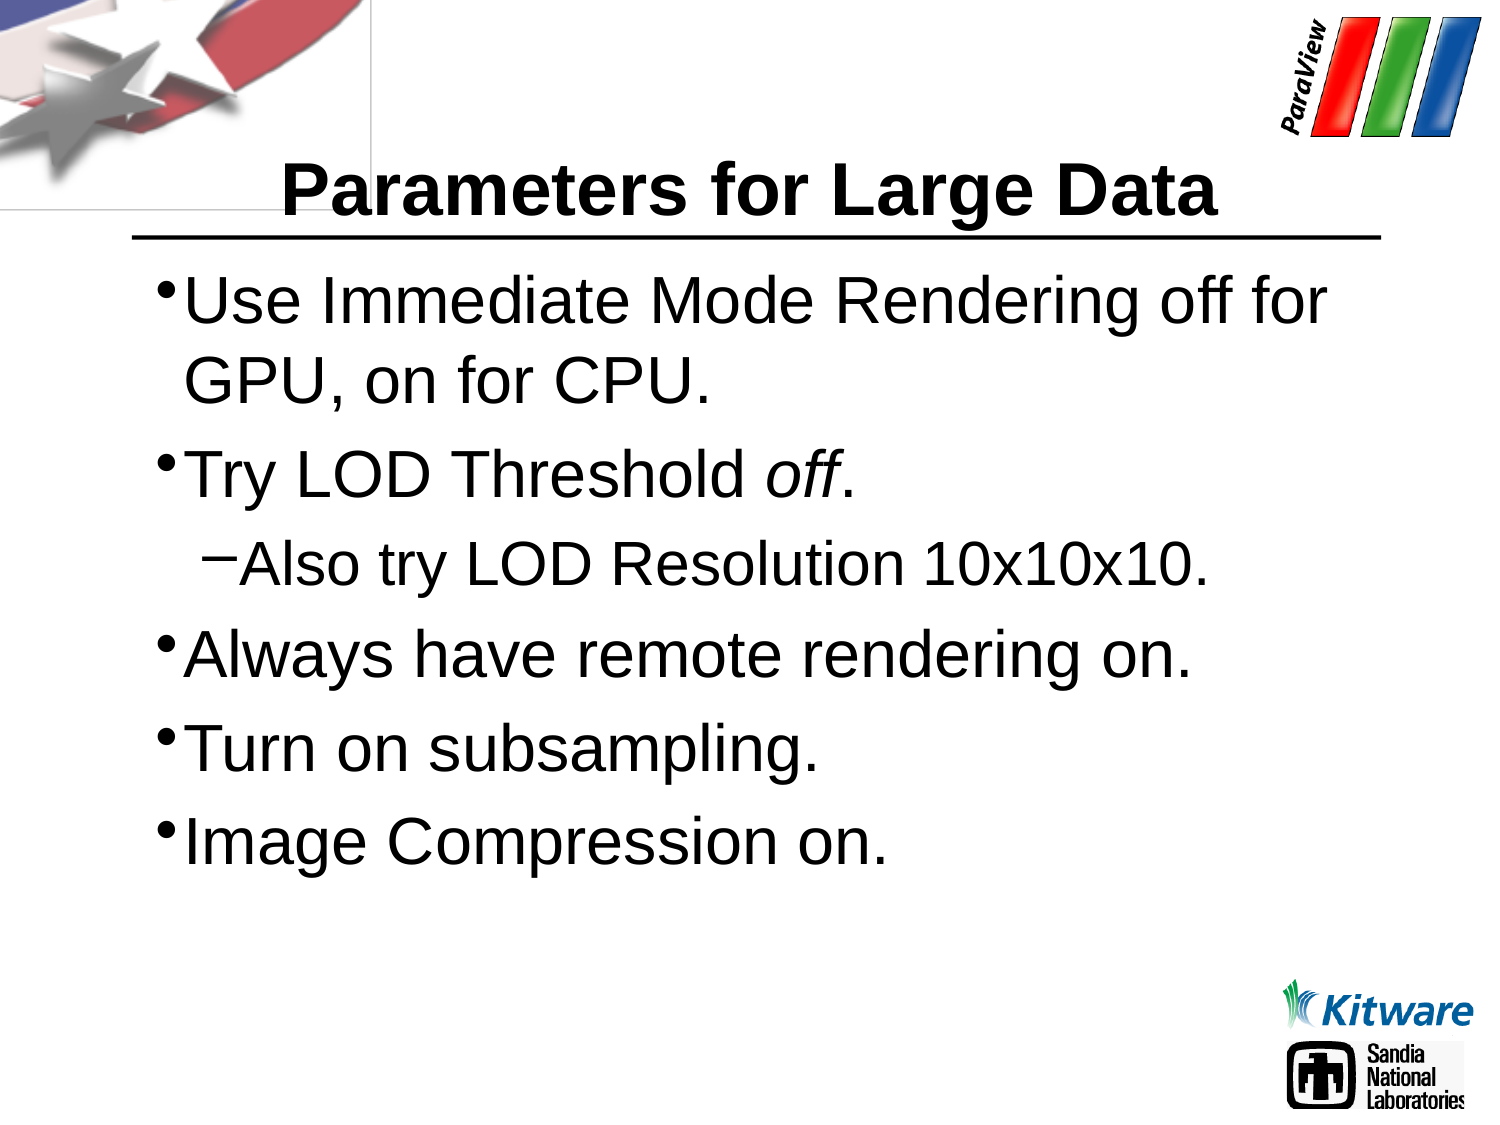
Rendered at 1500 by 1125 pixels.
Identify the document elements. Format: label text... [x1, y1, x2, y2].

title Parameters for Large Data [111, 36, 1388, 238]
picture [1275, 974, 1481, 1036]
picture [0, 0, 375, 214]
list Use Immediate Mode Rendering off for GPU, on for CPU. Try LOD Threshold off. Also try LOD Resolution 10x10x10. Always have remote rendering on. Turn on subsampling. Image Compression on. [111, 249, 1388, 1001]
picture [1275, 15, 1482, 138]
